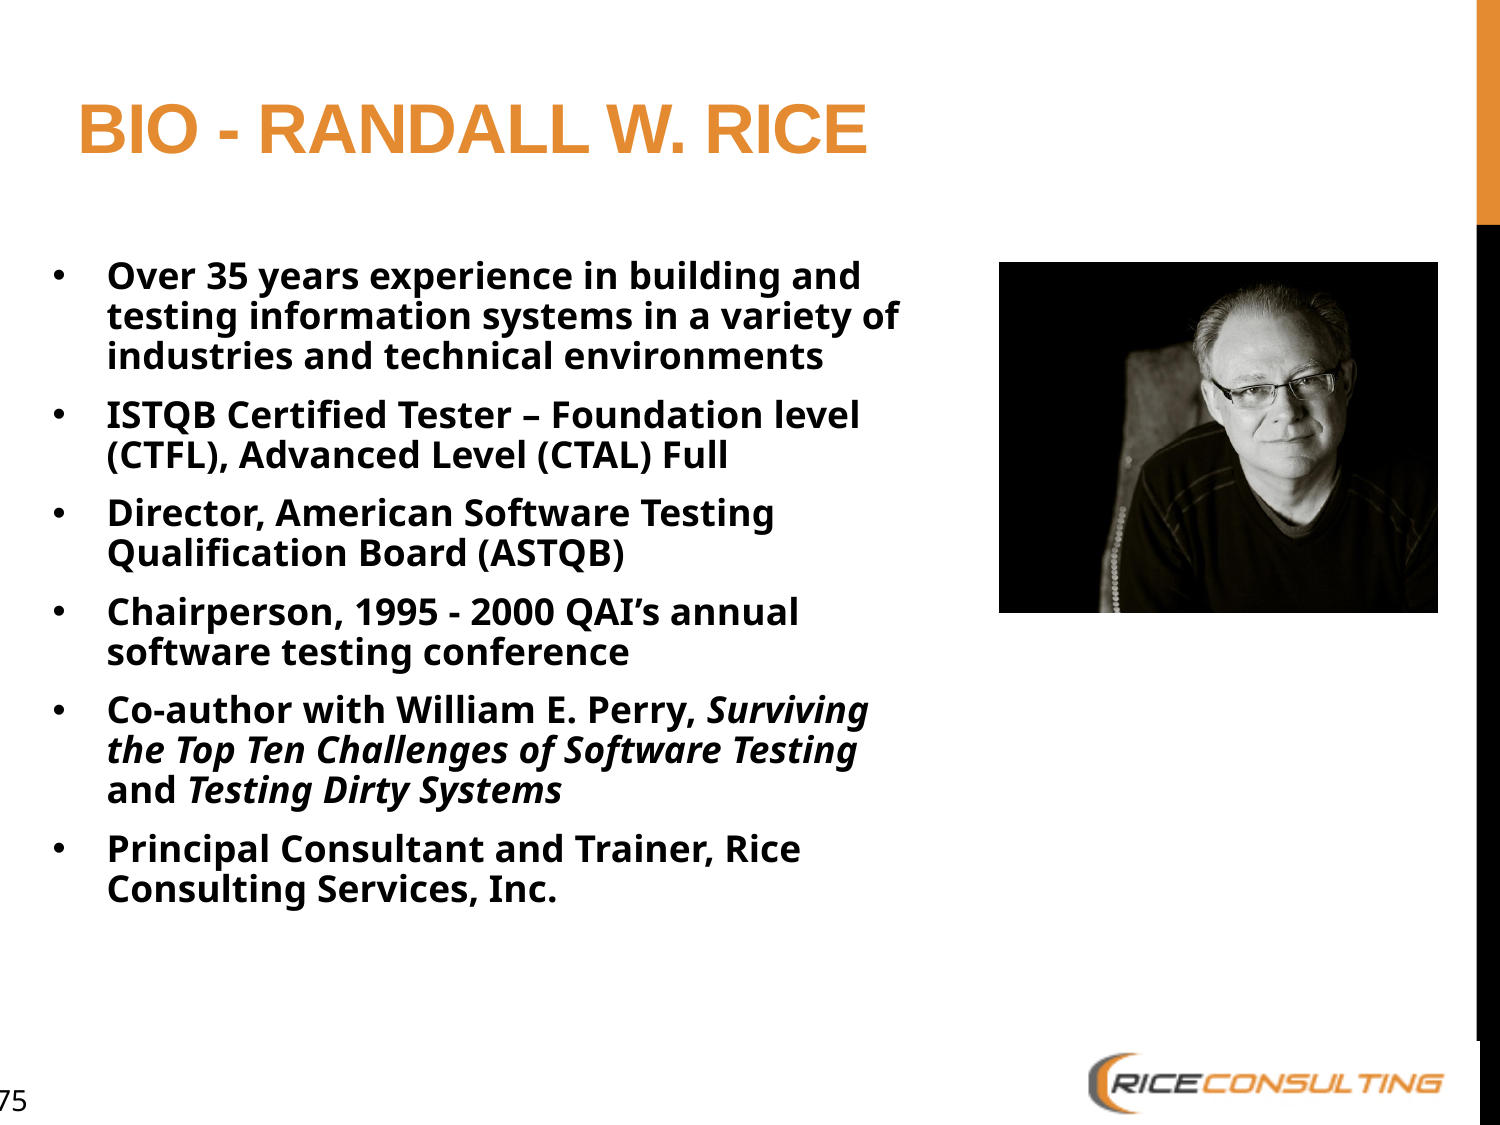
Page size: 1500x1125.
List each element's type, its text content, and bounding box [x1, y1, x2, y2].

title Bio - Randall W. Rice [62, 75, 1341, 175]
picture [1062, 1041, 1480, 1125]
picture [999, 261, 1438, 613]
list Over 35 years experience in building and testing information systems in a variety of industries and technical environments ISTQB Certified Tester – Foundation level (CTFL), Advanced Level (CTAL) Full Director, American Software Testing Qualification Board (ASTQB) Chairperson, 1995 - 2000 QAI’s annual software testing conference Co-author with William E. Perry, Surviving the Top Ten Challenges of Software Testing and Testing Dirty Systems Principal Consultant and Trainer, Rice Consulting Services, Inc. [37, 249, 950, 925]
